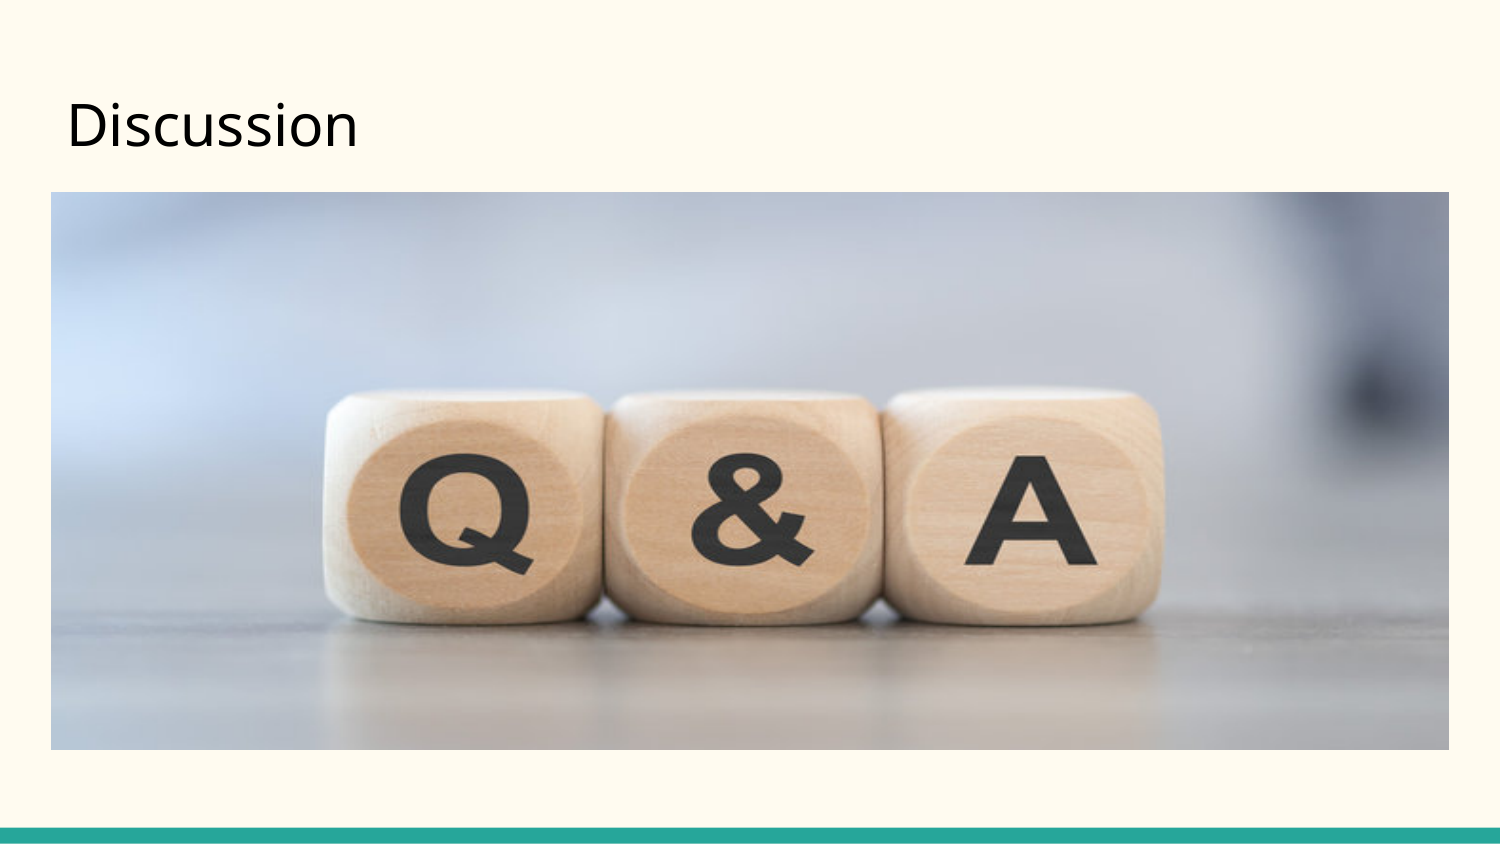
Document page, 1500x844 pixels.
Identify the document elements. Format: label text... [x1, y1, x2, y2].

picture [50, 191, 1450, 750]
title Discussion [51, 72, 1449, 174]
